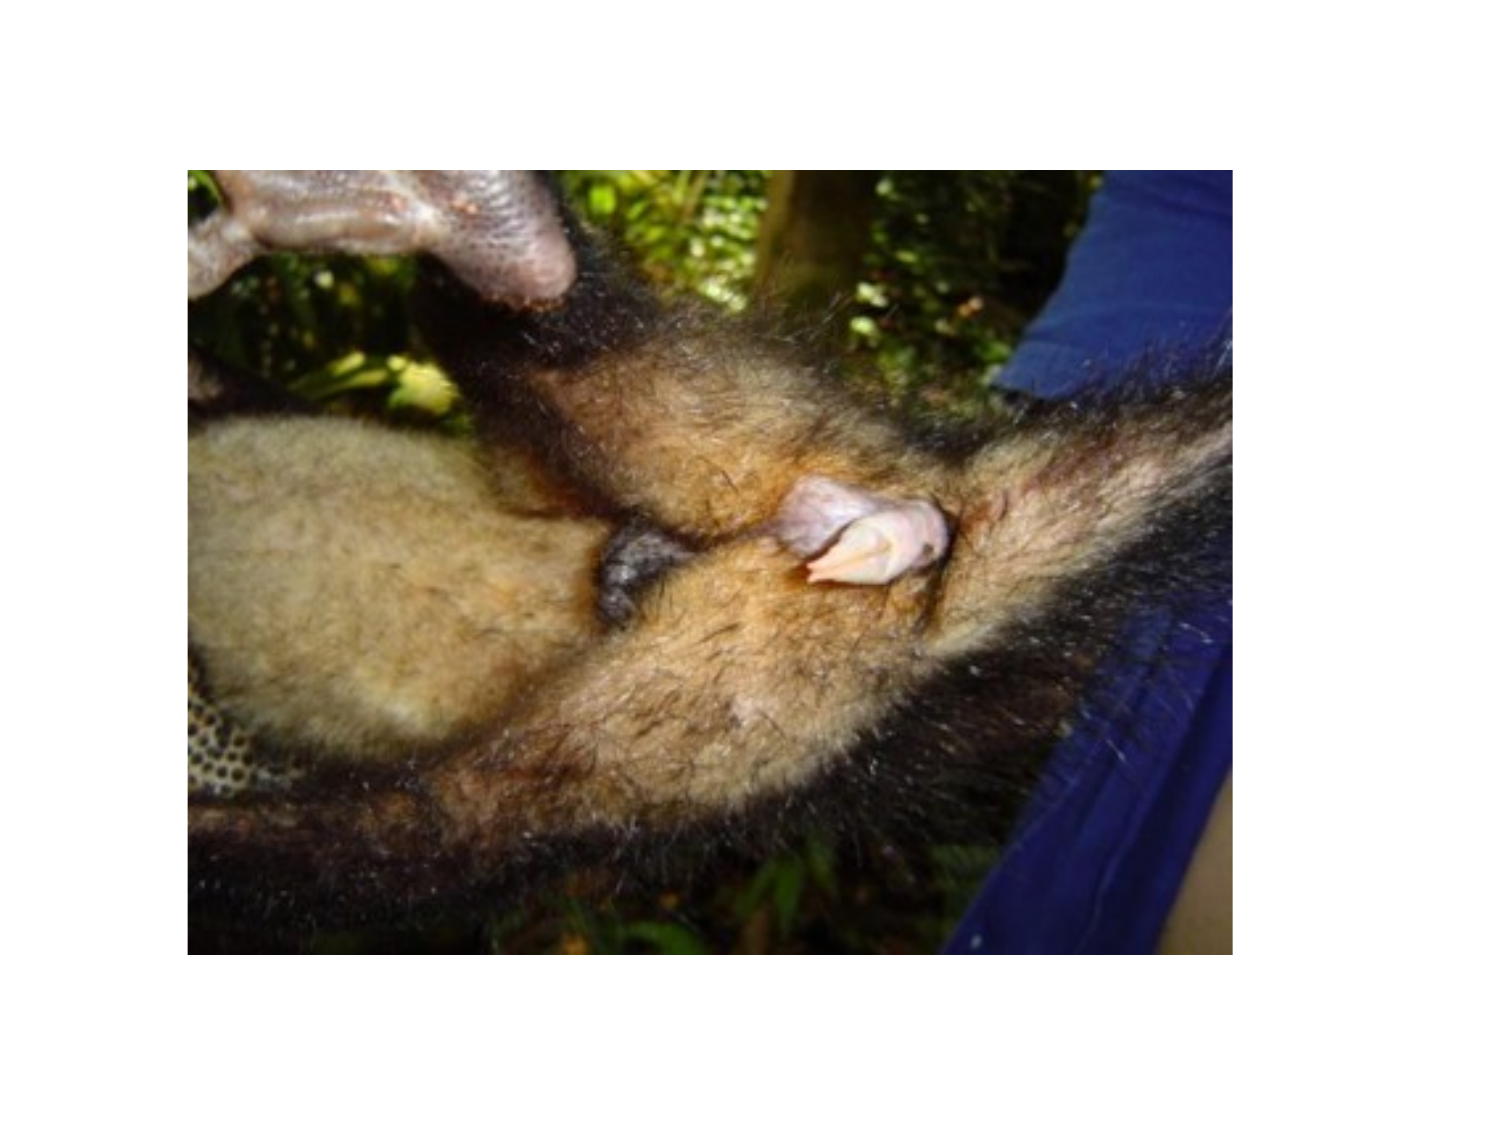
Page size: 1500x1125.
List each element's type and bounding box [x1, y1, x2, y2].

text_box [187, 170, 1233, 955]
